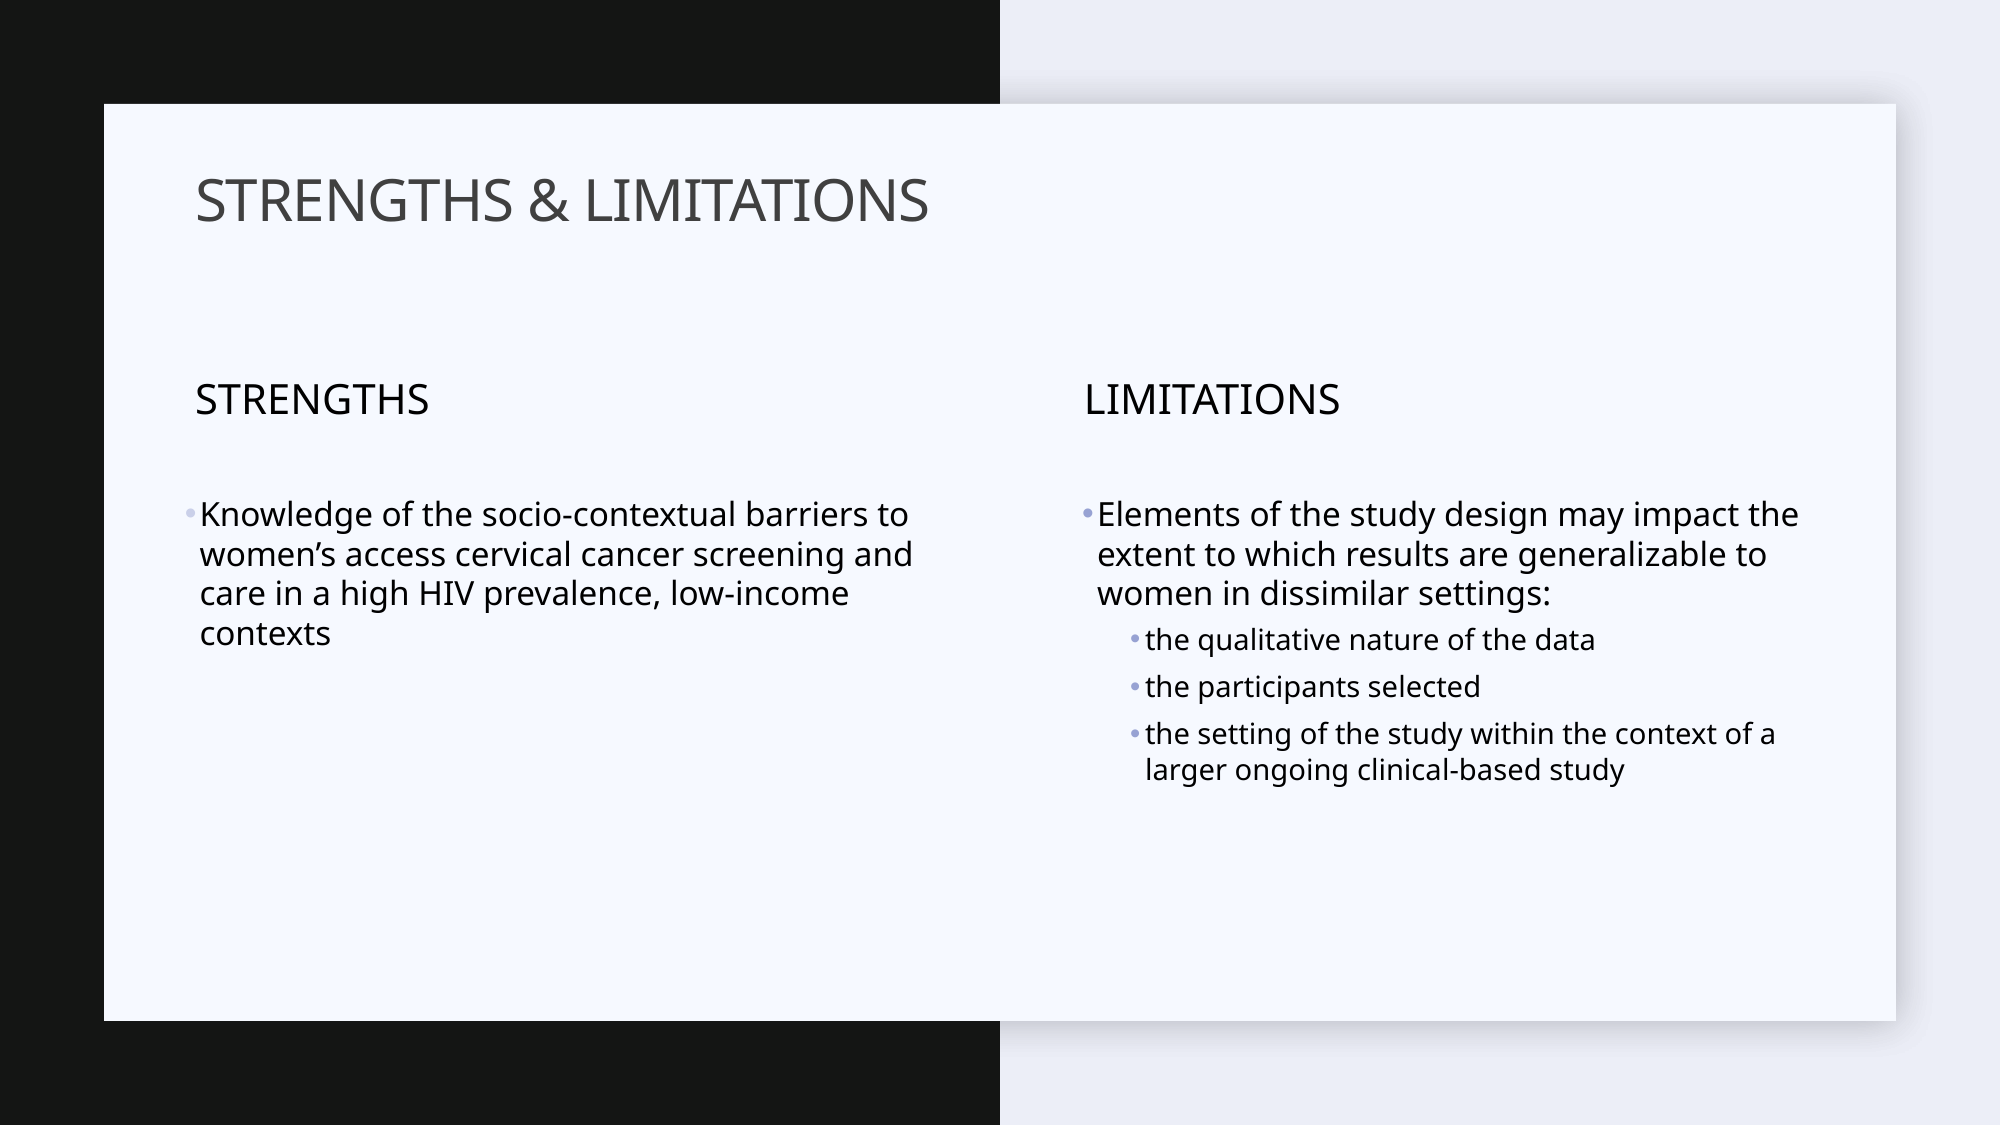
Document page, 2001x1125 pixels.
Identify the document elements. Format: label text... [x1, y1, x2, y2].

list Limitations [1068, 337, 1830, 459]
list Strengths [180, 337, 942, 459]
list Knowledge of the socio-contextual barriers to women’s access cervical cancer screening and care in a high HIV prevalence, low-income contexts [180, 485, 942, 963]
list Elements of the study design may impact the extent to which results are generalizable to women in dissimilar settings: the qualitative nature of the data the participants selected the setting of the study within the context of a larger ongoing clinical-based study [1068, 485, 1830, 963]
title Strengths & Limitations [180, 154, 1830, 251]
